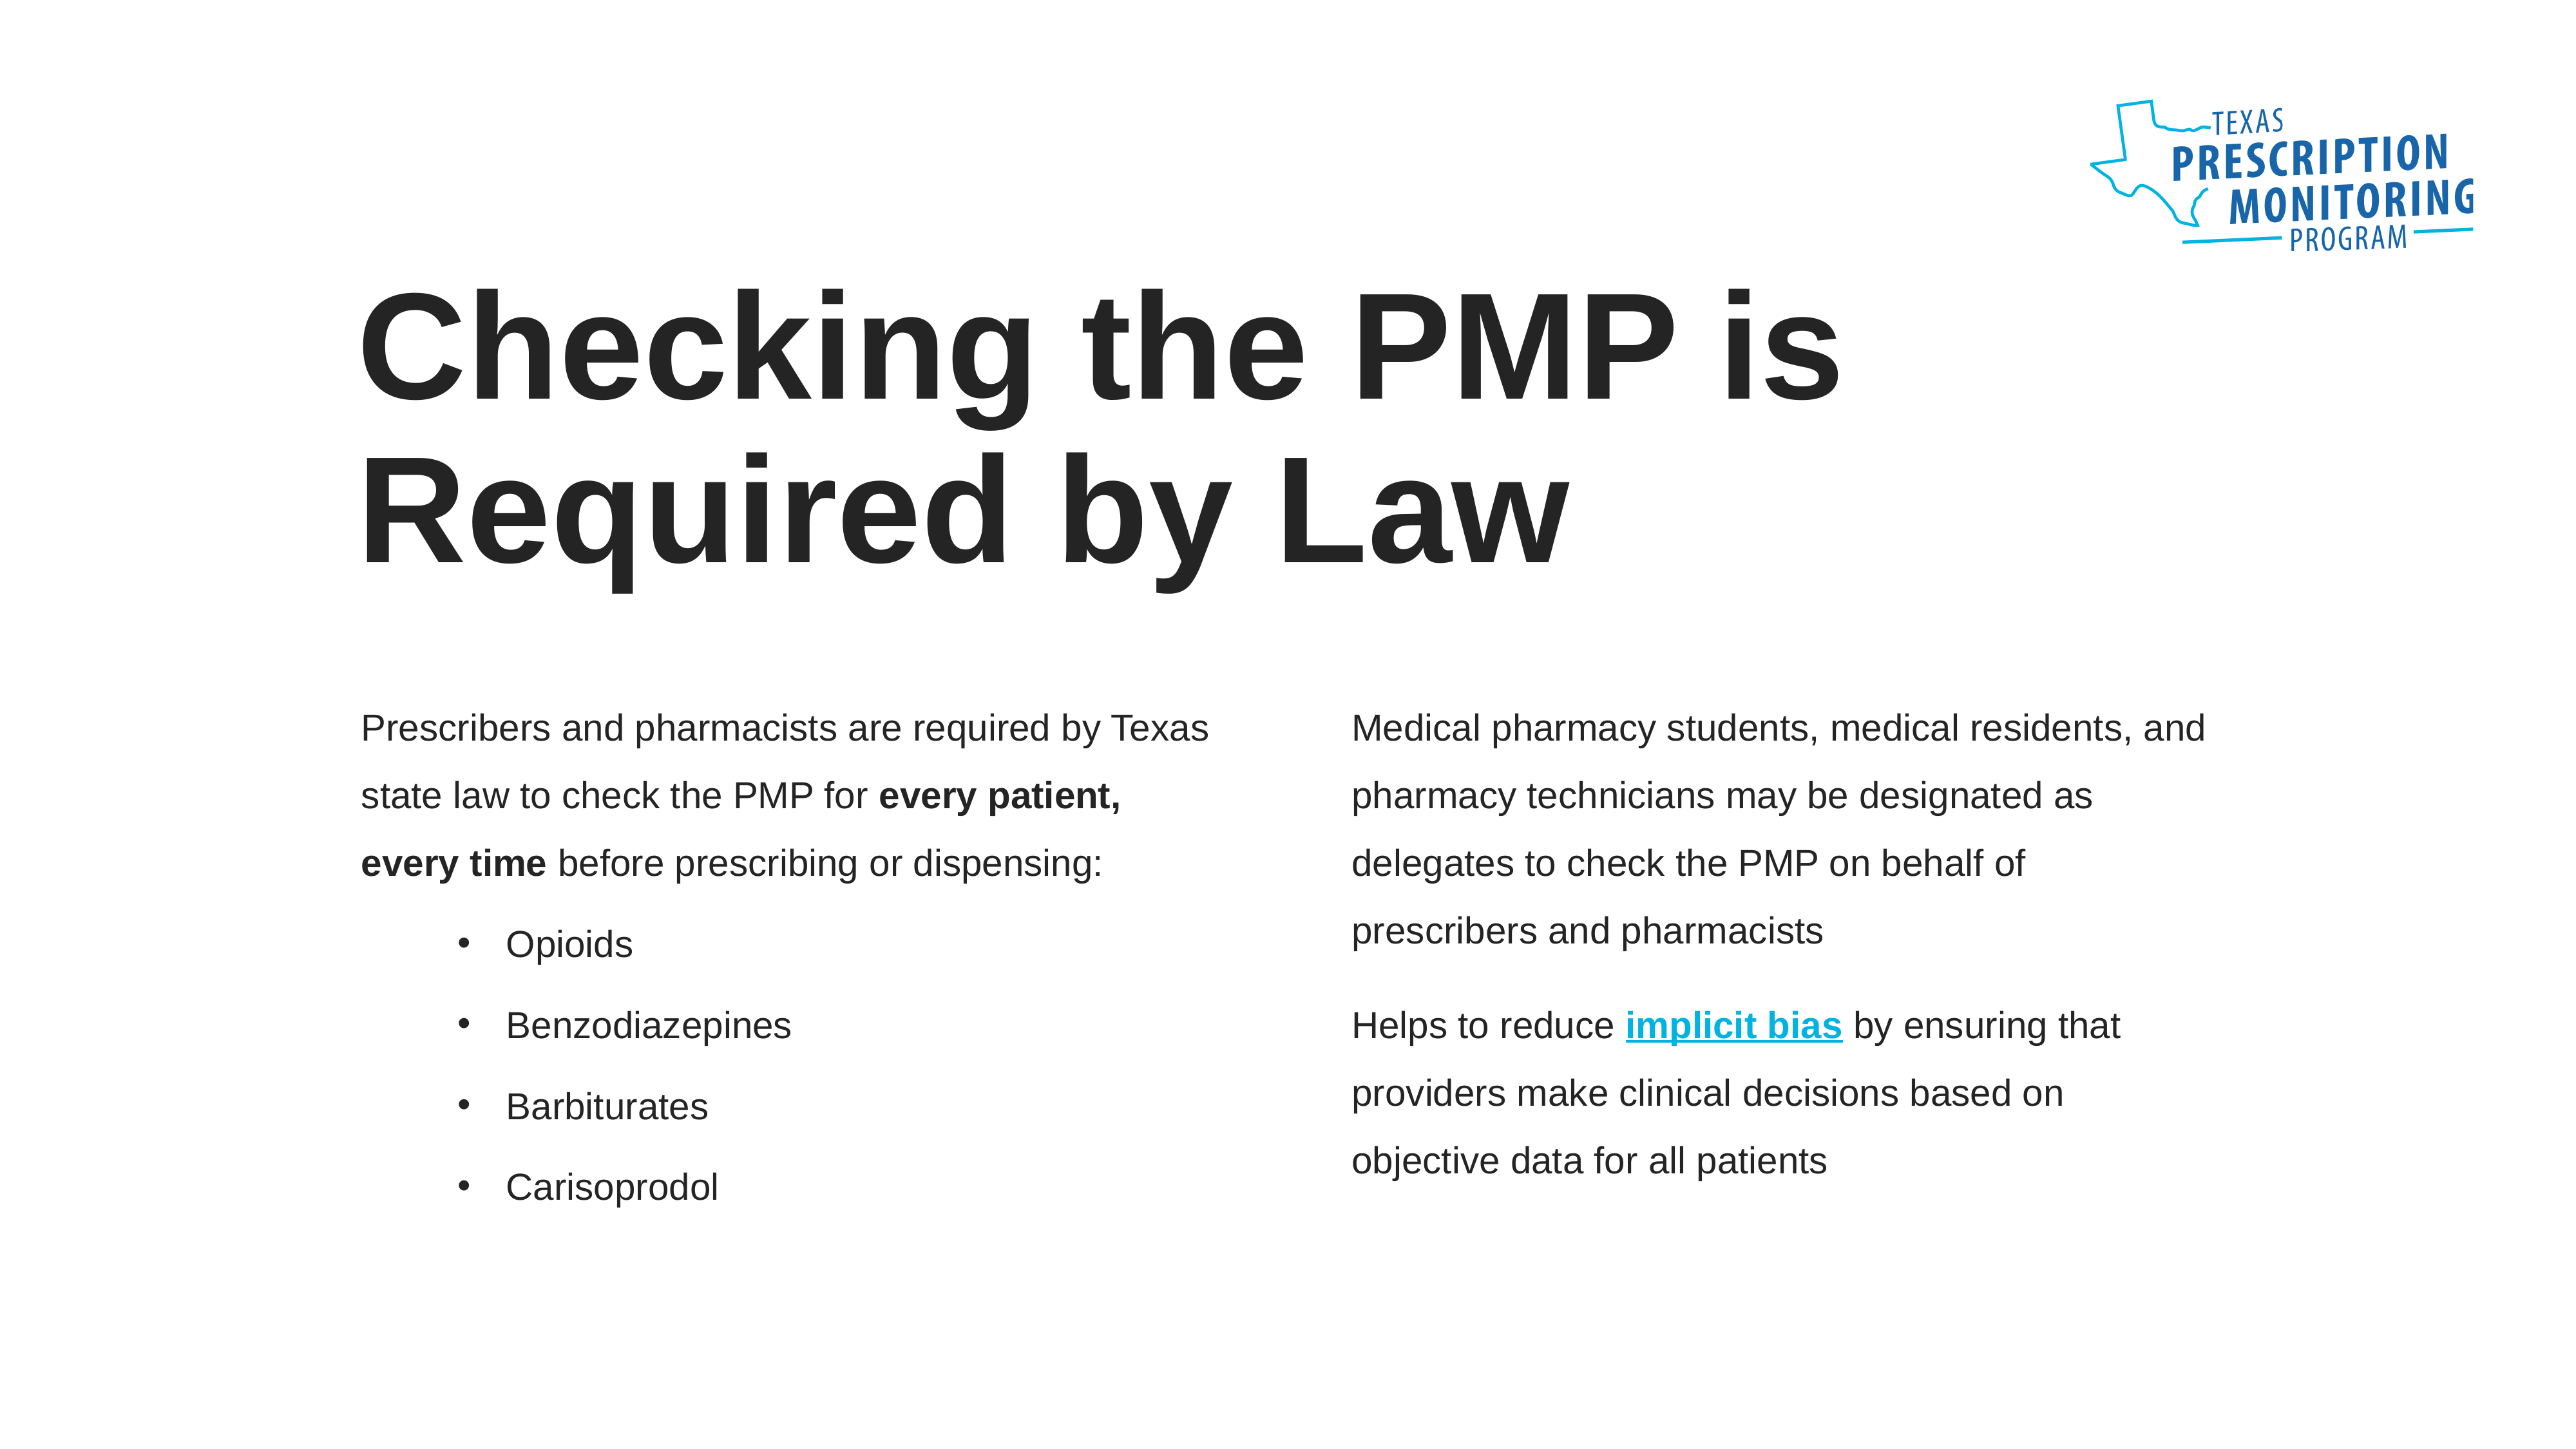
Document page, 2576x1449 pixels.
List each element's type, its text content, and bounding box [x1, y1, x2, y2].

title Checking the PMP is Required by Law​ [347, 325, 2222, 538]
list Prescribers and pharmacists are required by Texas state law to check the PMP for every patient, every time before prescribing or dispensing:​ Opioids​ Benzodiazepines​ Barbiturates​ Carisoprodol​ [351, 676, 1236, 1311]
list Medical pharmacy students, medical residents, and pharmacy technicians may be designated as delegates to check the PMP on behalf of prescribers and pharmacists​ Helps to reduce implicit bias by ensuring that providers make clinical decisions based on objective data for all patients​ [1342, 676, 2226, 1311]
